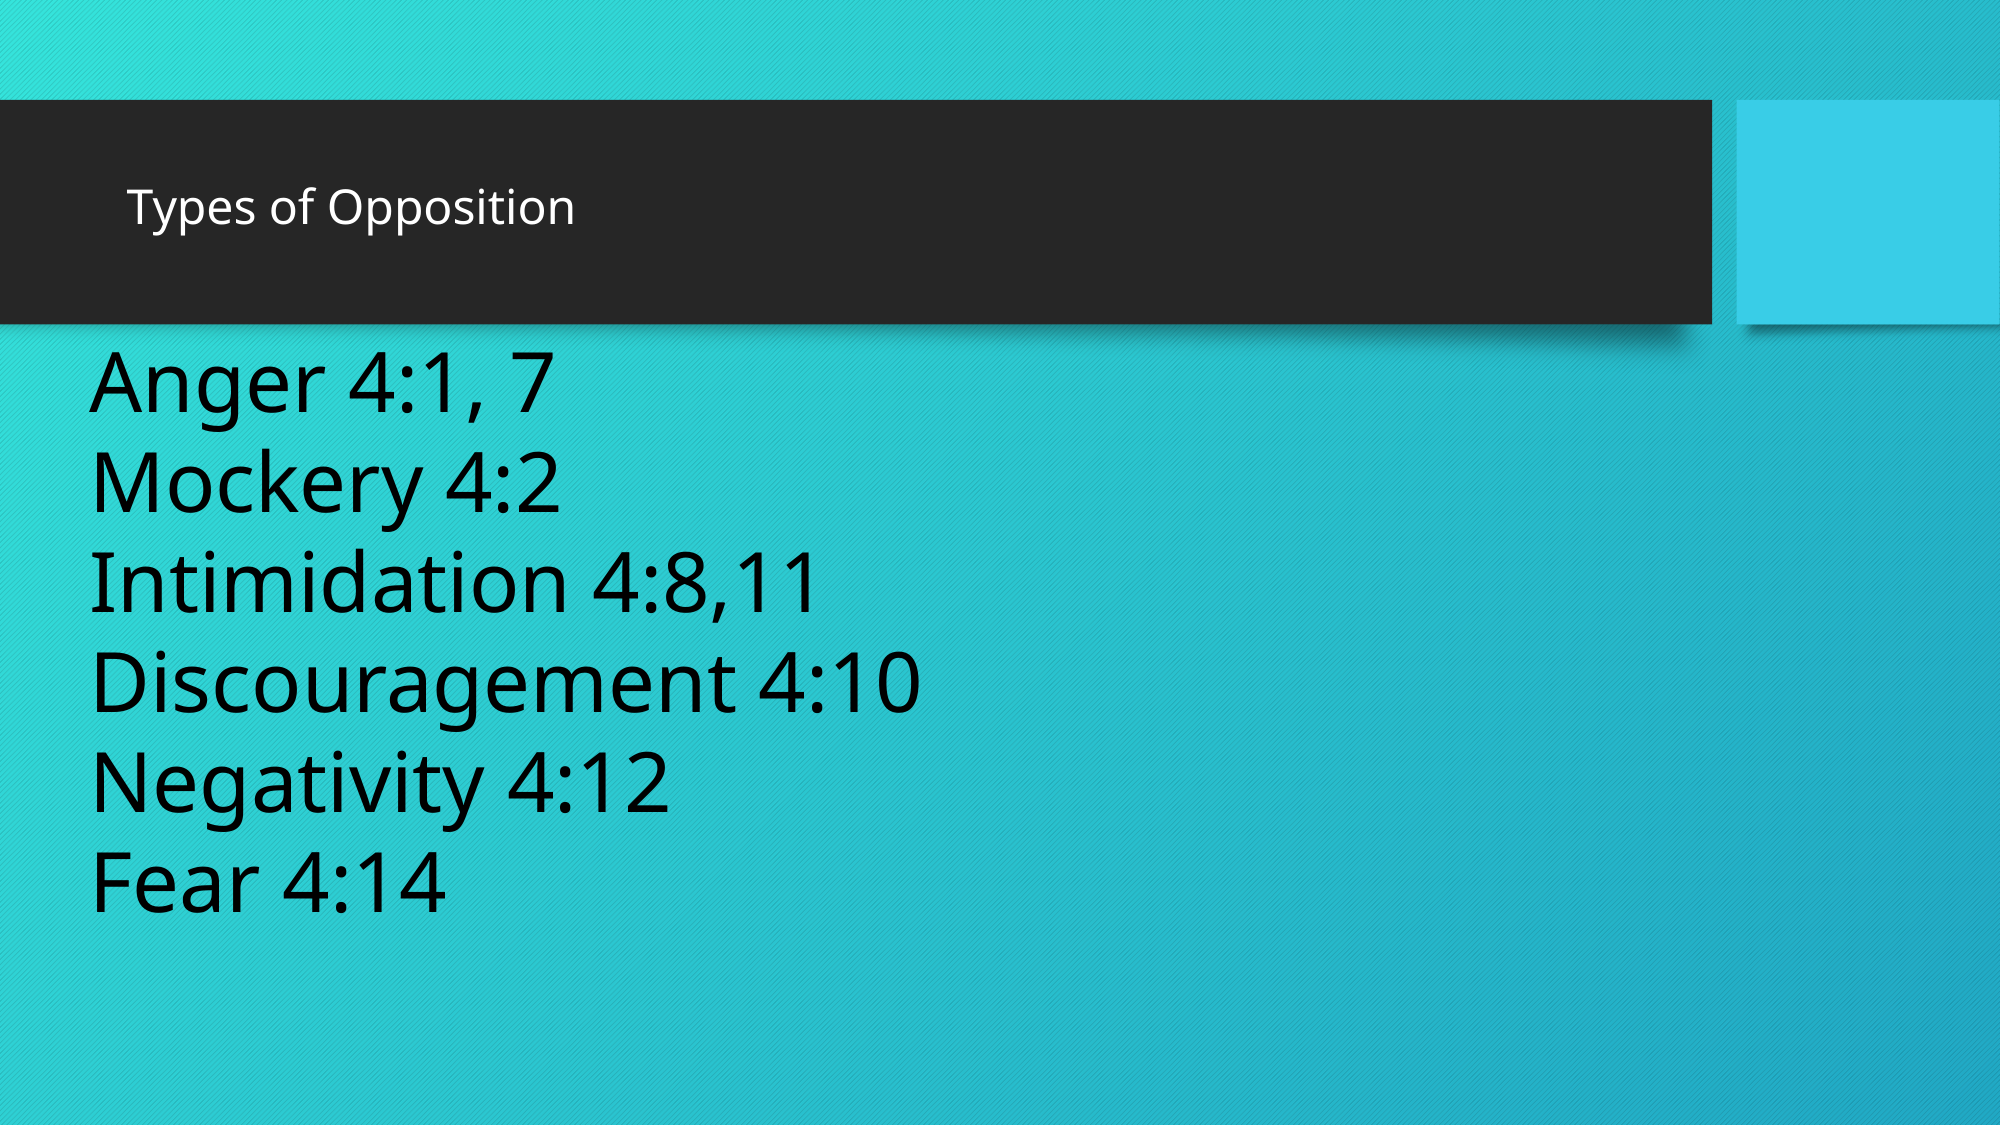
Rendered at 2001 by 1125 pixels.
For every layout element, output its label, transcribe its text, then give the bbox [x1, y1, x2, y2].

text_box Anger 4:1, 7 Mockery 4:2 Intimidation 4:8,11 Discouragement 4:10 Negativity 4:12 Fear 4:14 [0, 322, 2000, 1017]
title Types of Opposition [111, 123, 1689, 301]
